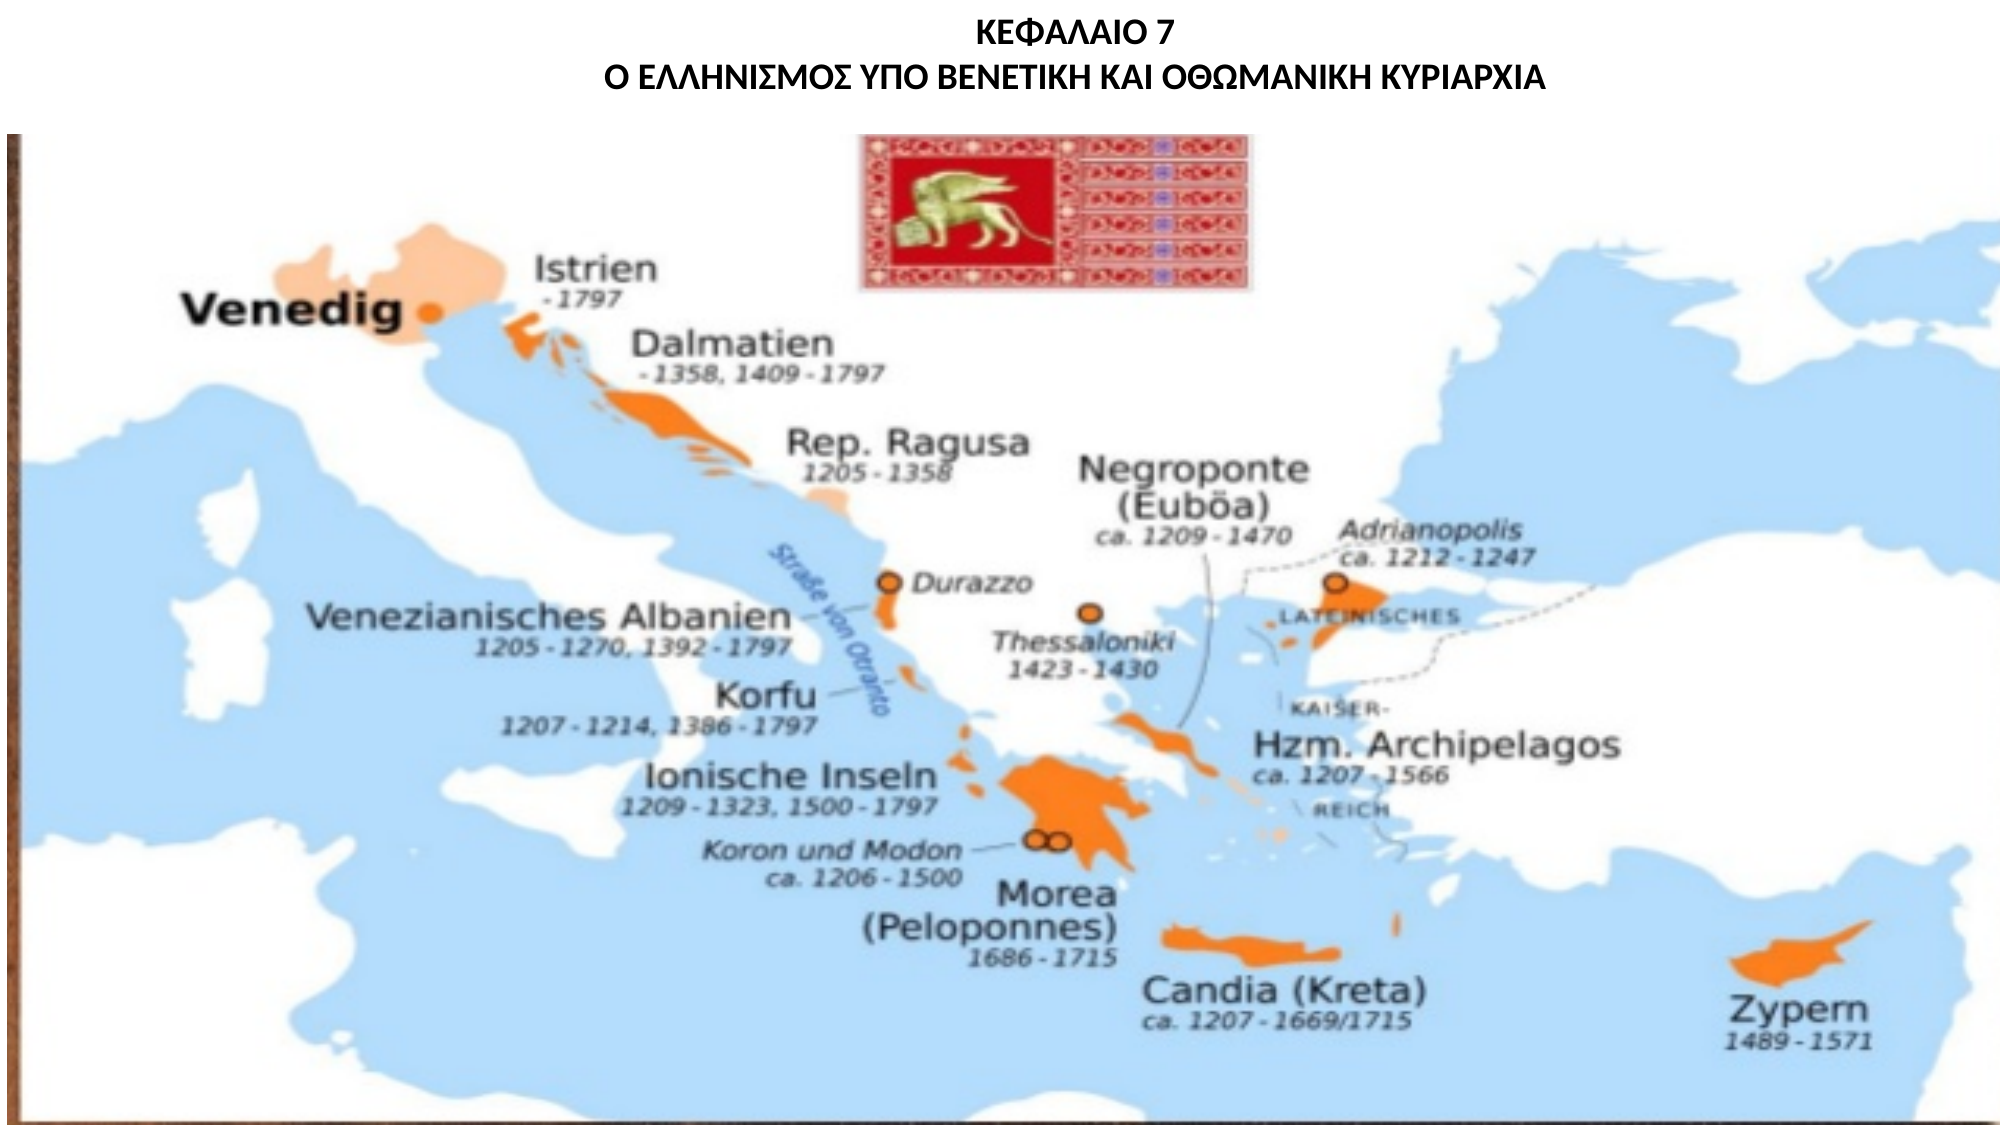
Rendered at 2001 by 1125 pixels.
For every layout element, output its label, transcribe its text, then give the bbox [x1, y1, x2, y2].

text_box ΚΕΦΑΛΑΙΟ 7 Ο ΕΛΛΗΝΙΣΜΟΣ ΥΠΟ ΒΕΝΕΤΙΚΗ ΚΑΙ ΟΘΩΜΑΝΙΚΗ ΚΥΡΙΑΡΧΙΑ [575, 0, 1576, 105]
picture [0, 134, 2000, 1125]
